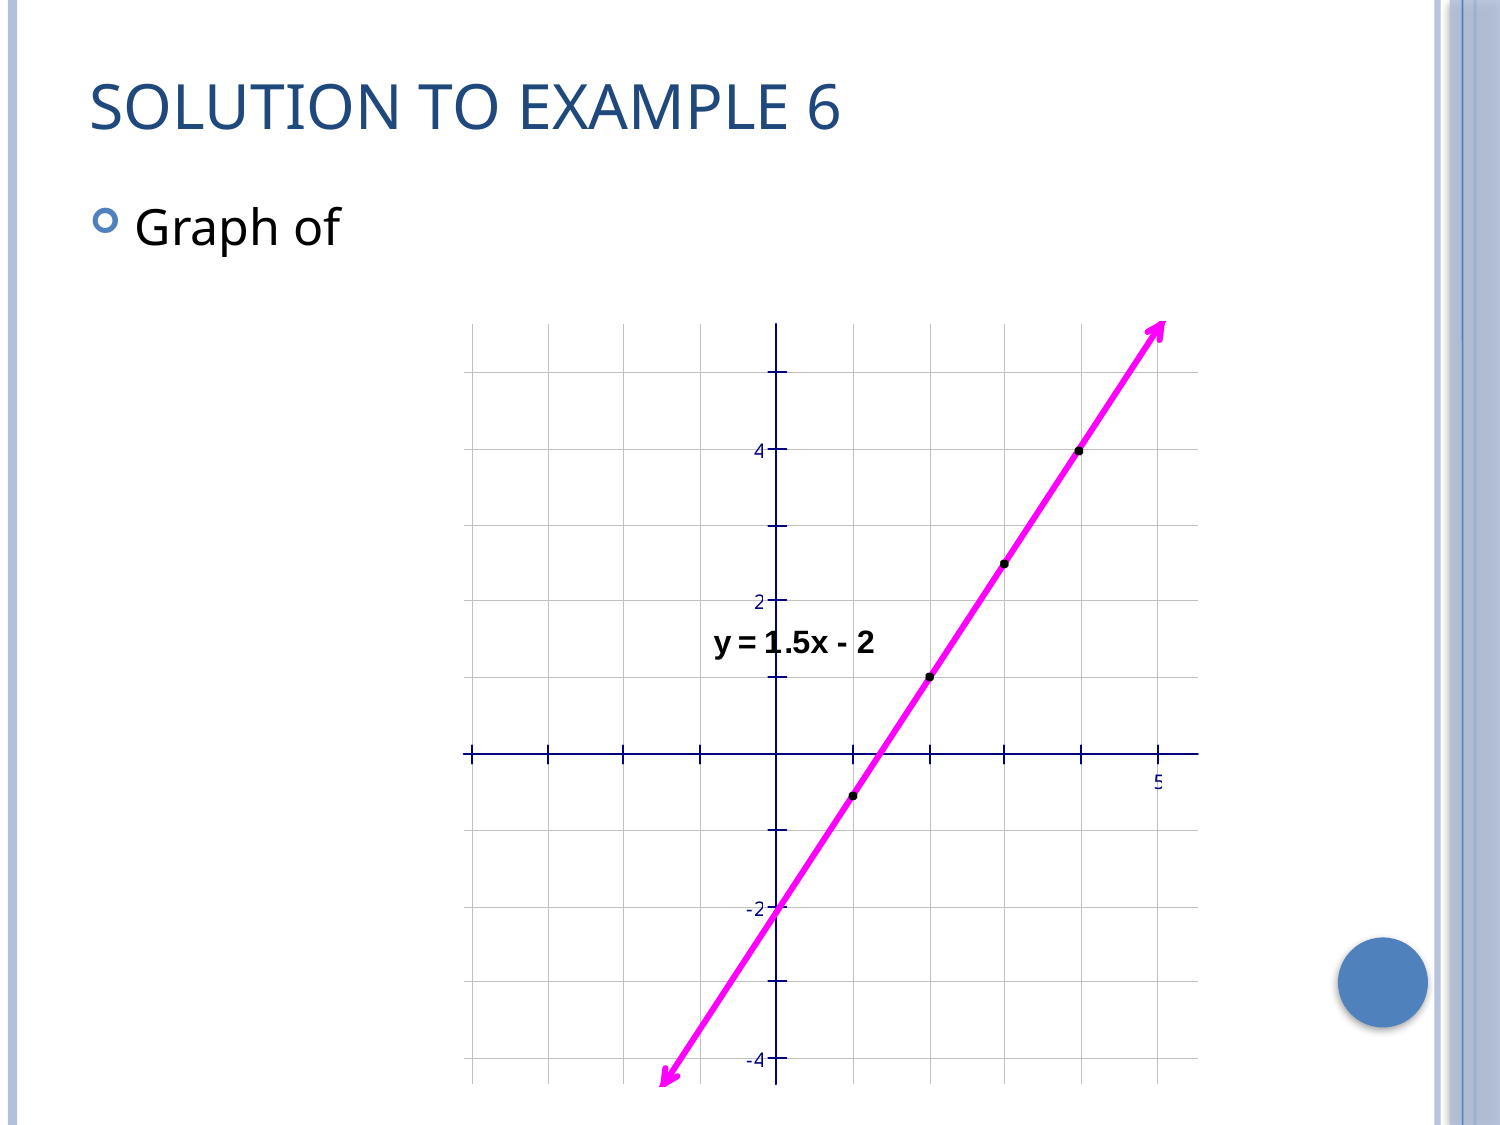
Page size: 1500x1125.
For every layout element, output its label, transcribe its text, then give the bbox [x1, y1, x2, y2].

picture [461, 321, 1201, 1087]
title Solution to Example 6 [75, 45, 1300, 150]
